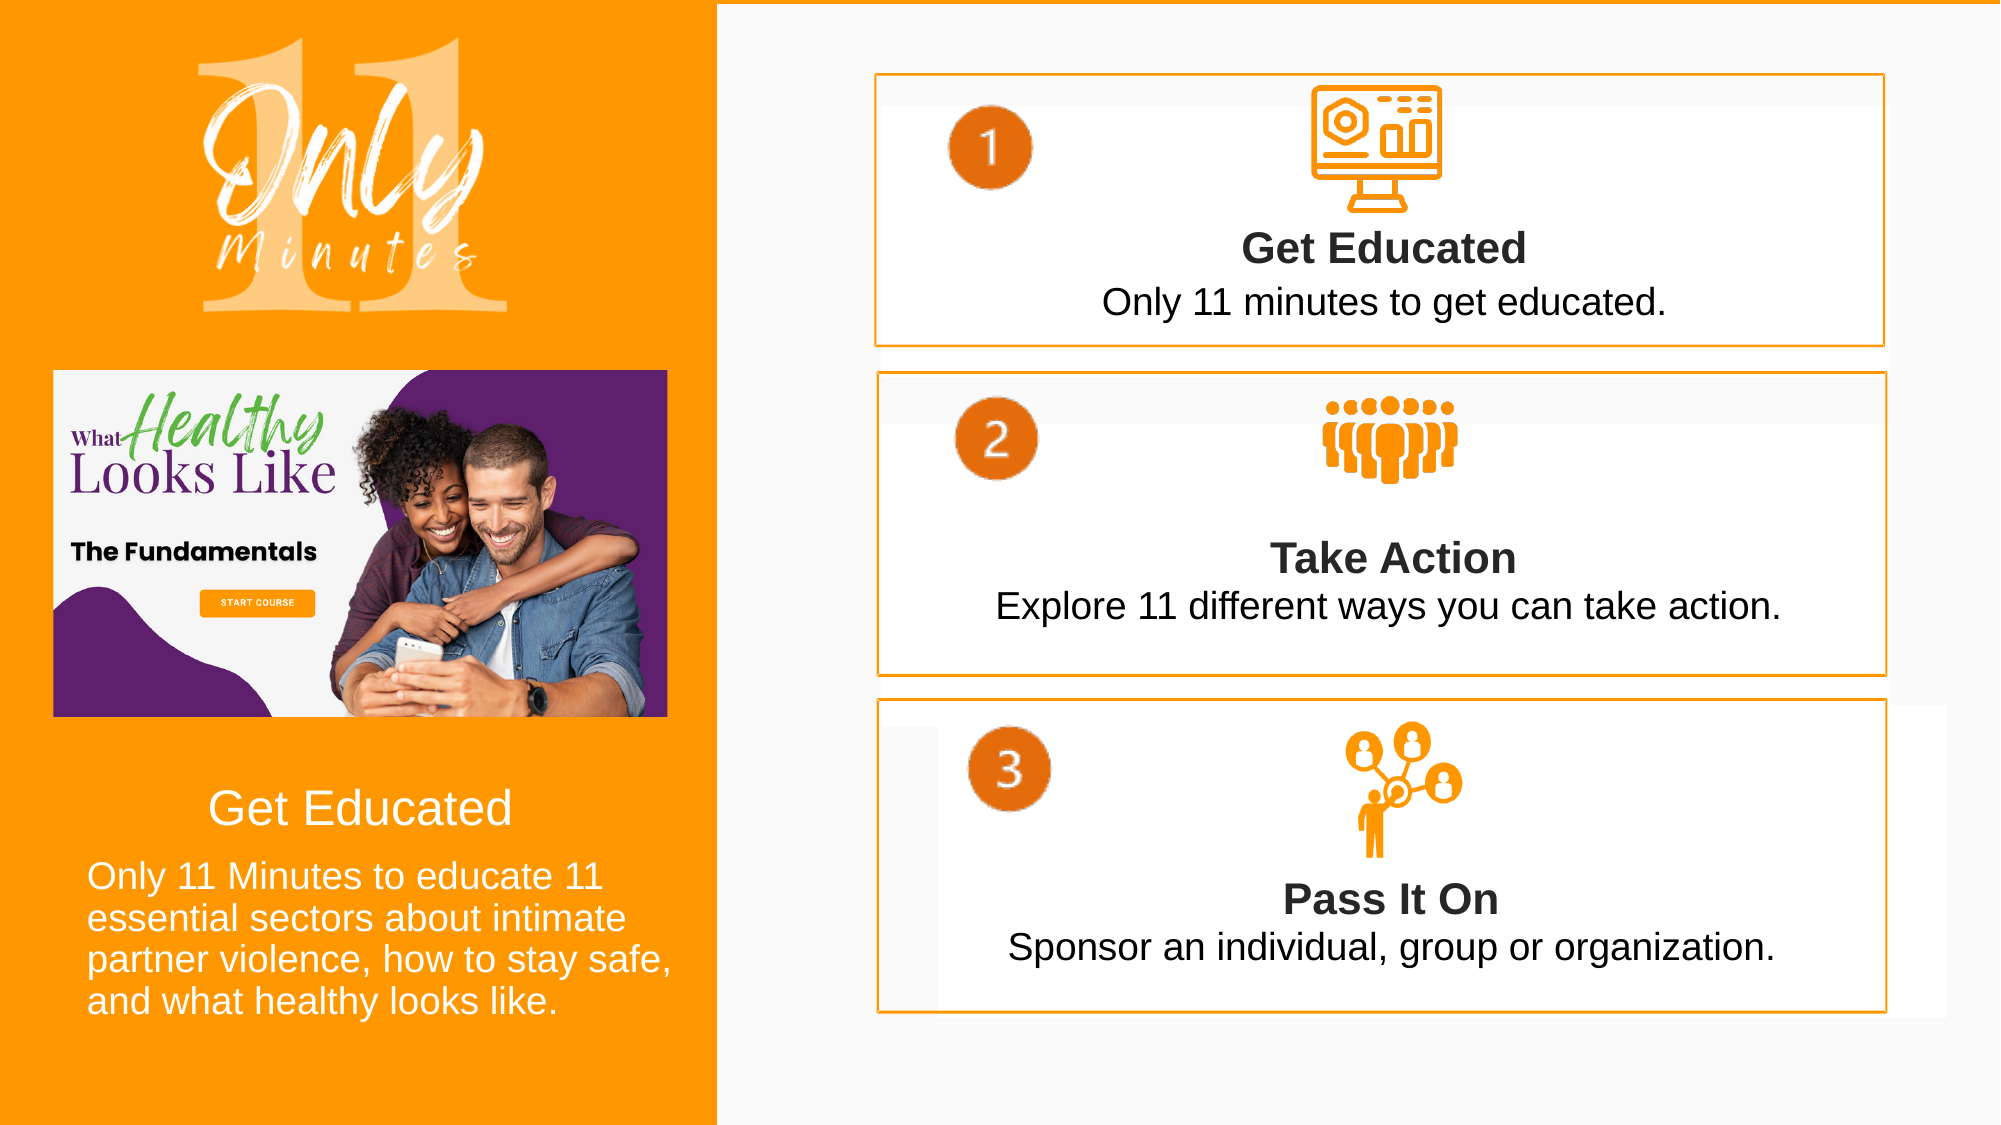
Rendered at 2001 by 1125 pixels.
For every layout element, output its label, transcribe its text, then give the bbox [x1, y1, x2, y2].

text_box Get Educated [53, 740, 668, 843]
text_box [876, 697, 1947, 1018]
text_box [187, 6, 516, 347]
text_box [53, 370, 668, 717]
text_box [873, 73, 1891, 372]
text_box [876, 370, 1900, 697]
text_box Only 11 Minutes to educate 11 essential sectors about intimate partner violence, how to stay safe, and what healthy looks like. [86, 855, 708, 1075]
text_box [716, 4, 2000, 1125]
